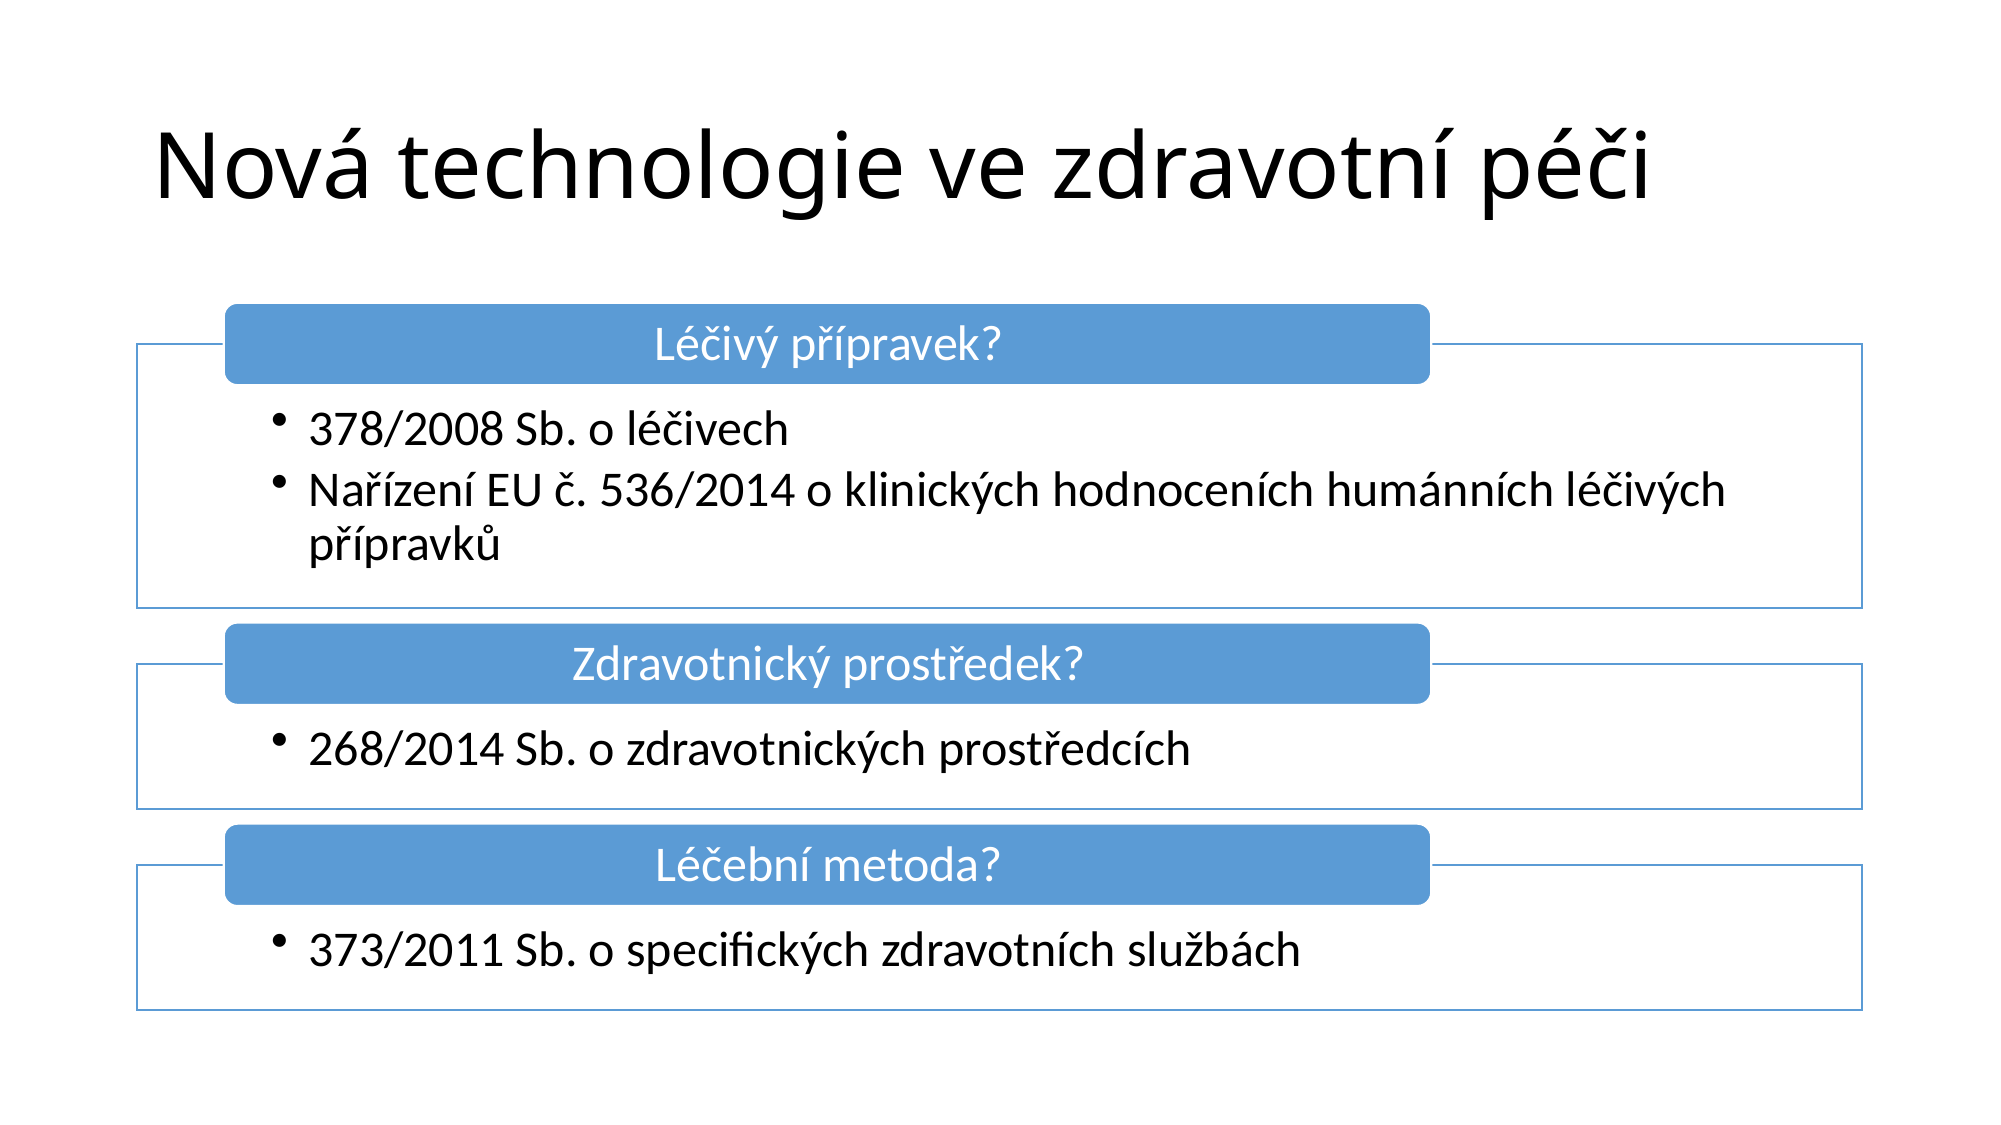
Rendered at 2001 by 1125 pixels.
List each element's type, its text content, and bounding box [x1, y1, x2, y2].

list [137, 299, 1863, 1014]
title Nová technologie ve zdravotní péči [137, 59, 1863, 278]
